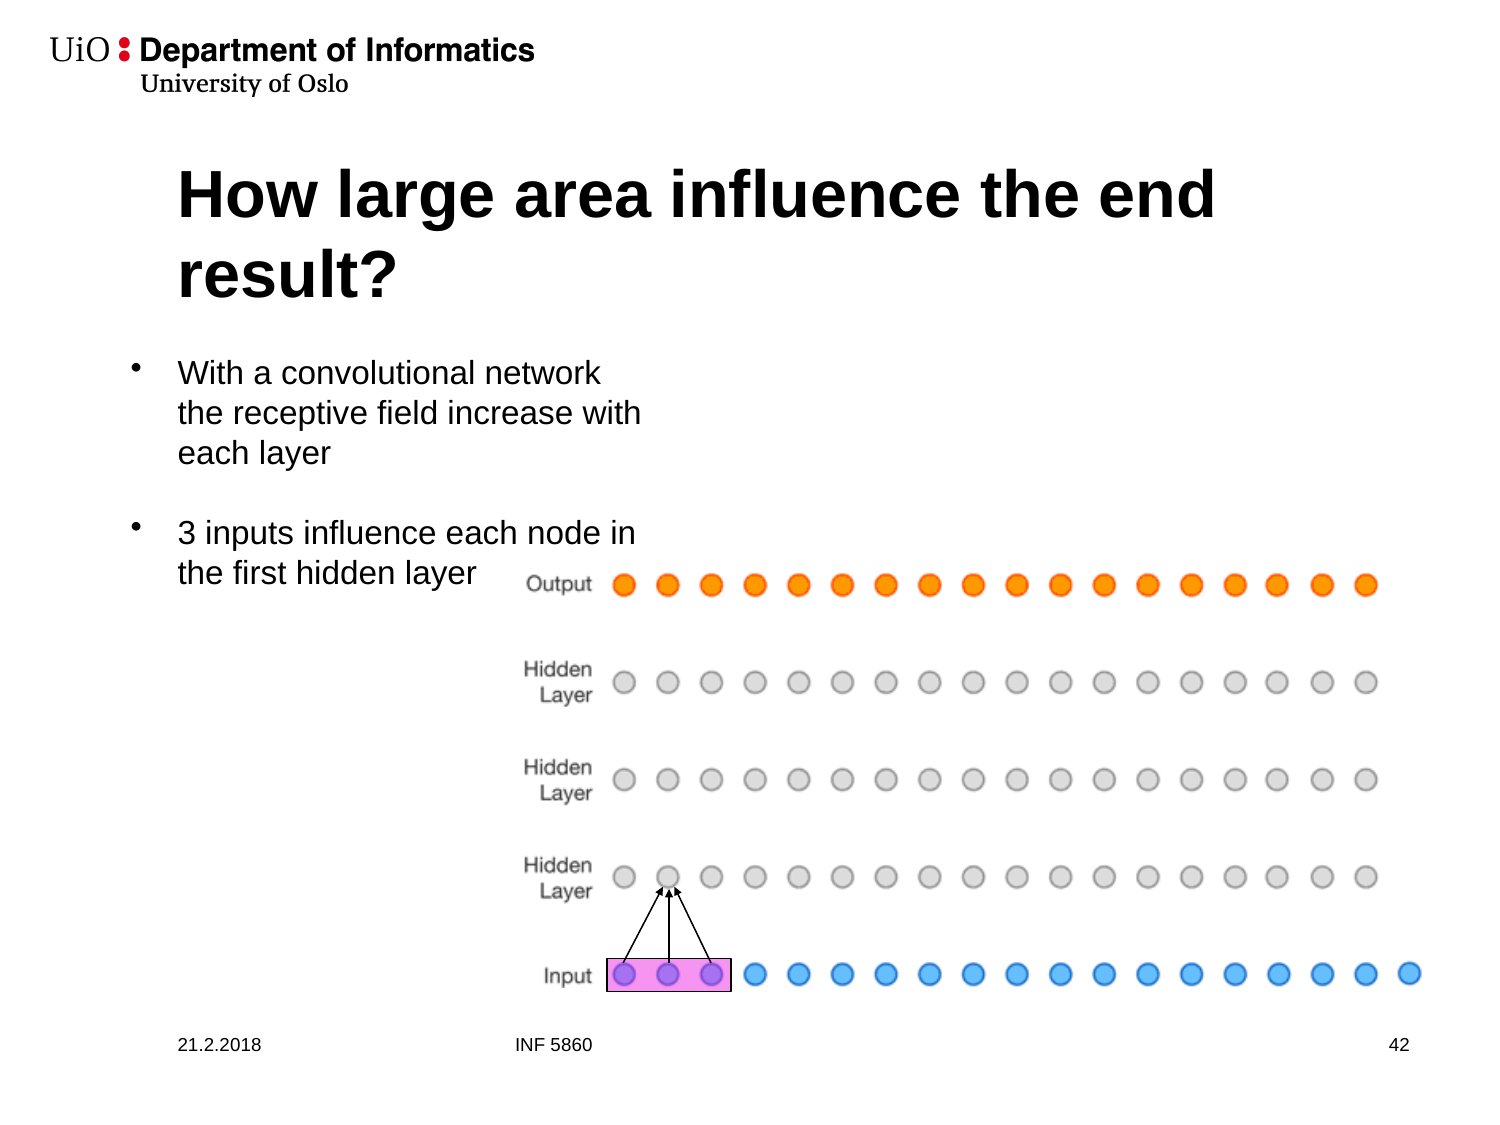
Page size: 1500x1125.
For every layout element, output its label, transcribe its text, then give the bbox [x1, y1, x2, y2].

picture [50, 37, 534, 97]
title How large area influence the end result? [162, 137, 1425, 325]
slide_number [162, 1024, 476, 1101]
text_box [674, 886, 712, 964]
slide_number 43 [1312, 1024, 1426, 1101]
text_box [622, 886, 664, 964]
picture [521, 572, 1426, 988]
footer INF 5860 [499, 1024, 1288, 1101]
list With a convolutional network the receptive field increase with each layer 3 inputs influence each node in the first hidden layer [78, 343, 659, 1007]
